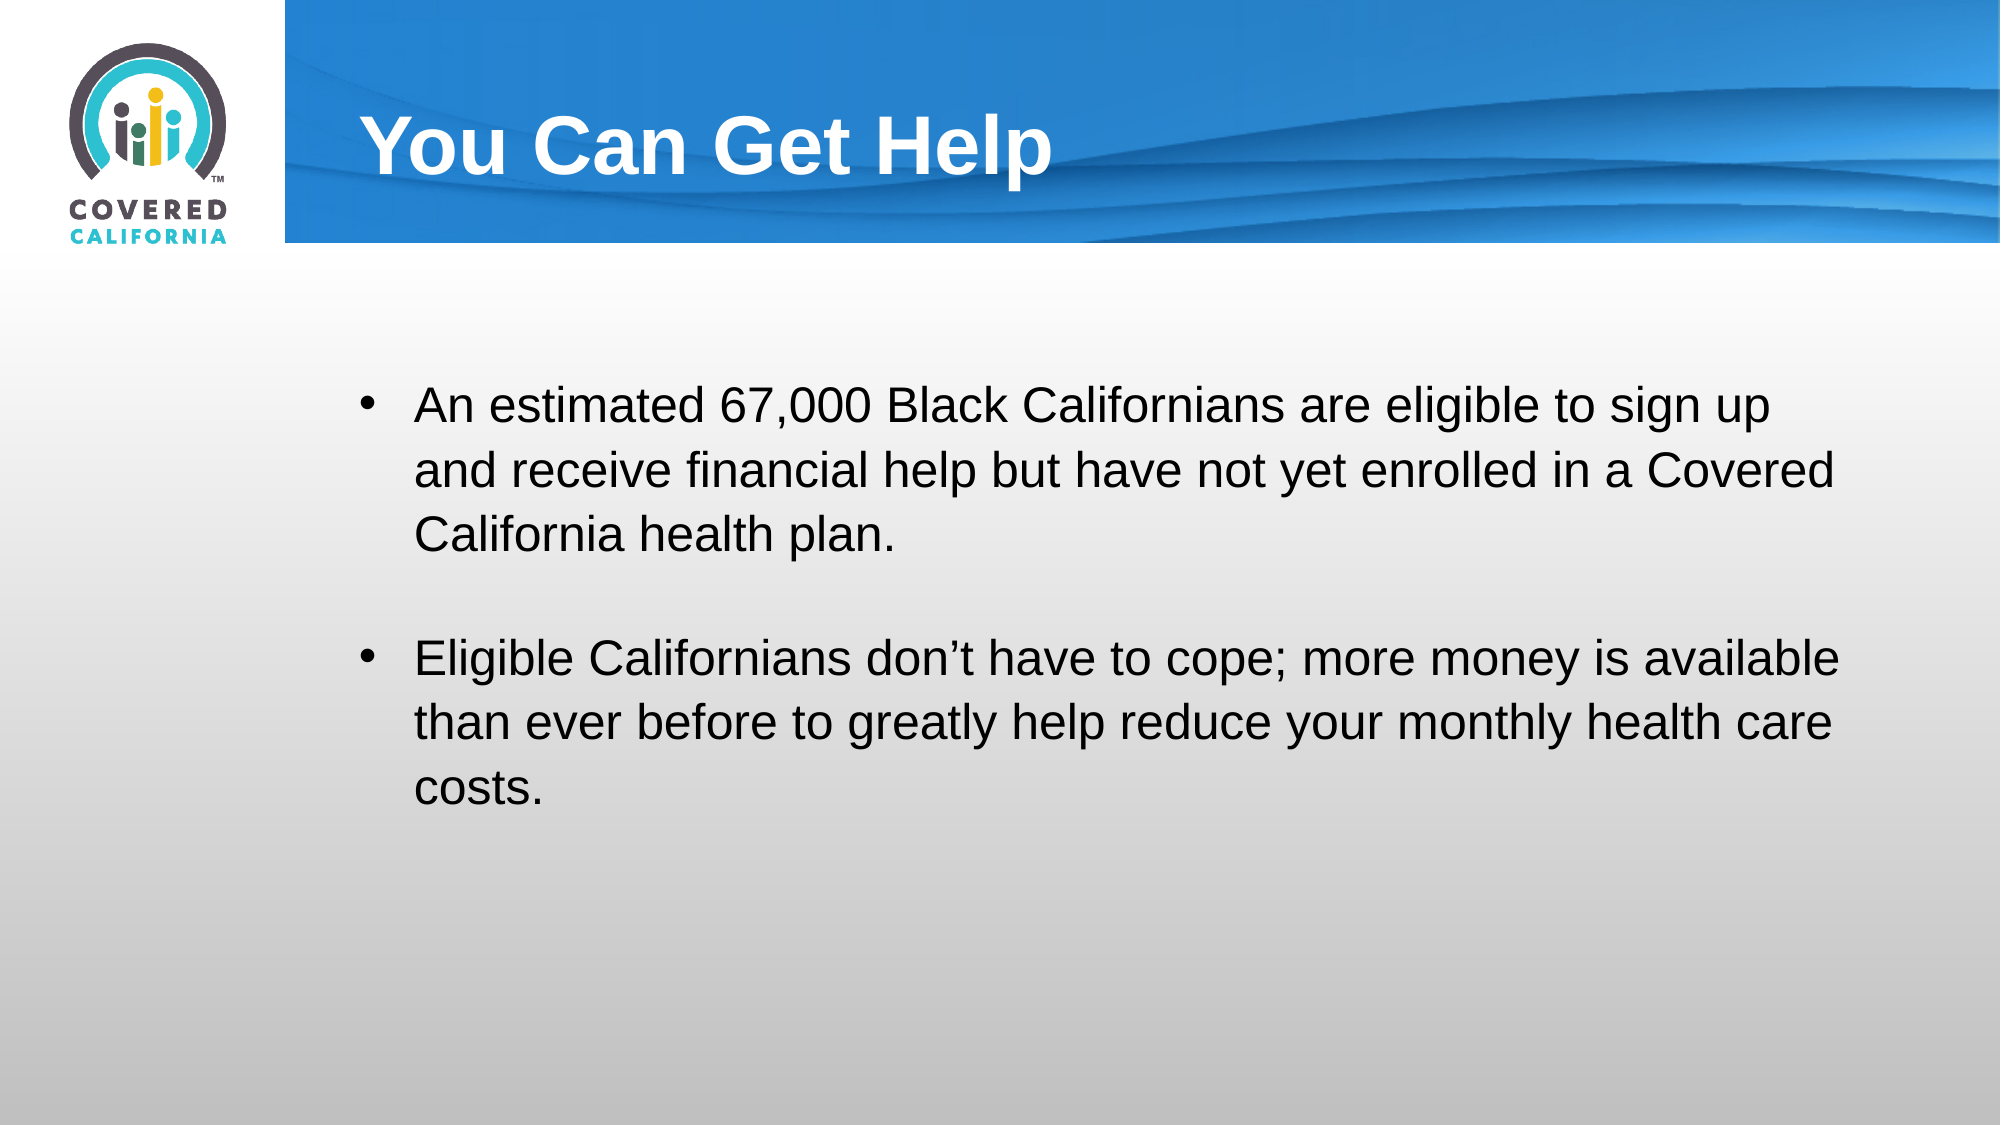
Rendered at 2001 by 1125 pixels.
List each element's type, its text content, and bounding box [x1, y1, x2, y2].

text_box [0, 247, 2000, 1125]
list An estimated 67,000 Black Californians are eligible to sign up and receive financial help but have not yet enrolled in a Covered California health plan. Eligible Californians don’t have to cope; more money is available than ever before to greatly help reduce your monthly health care costs. [343, 359, 1863, 1024]
picture [285, 0, 2000, 243]
picture [49, 22, 246, 264]
